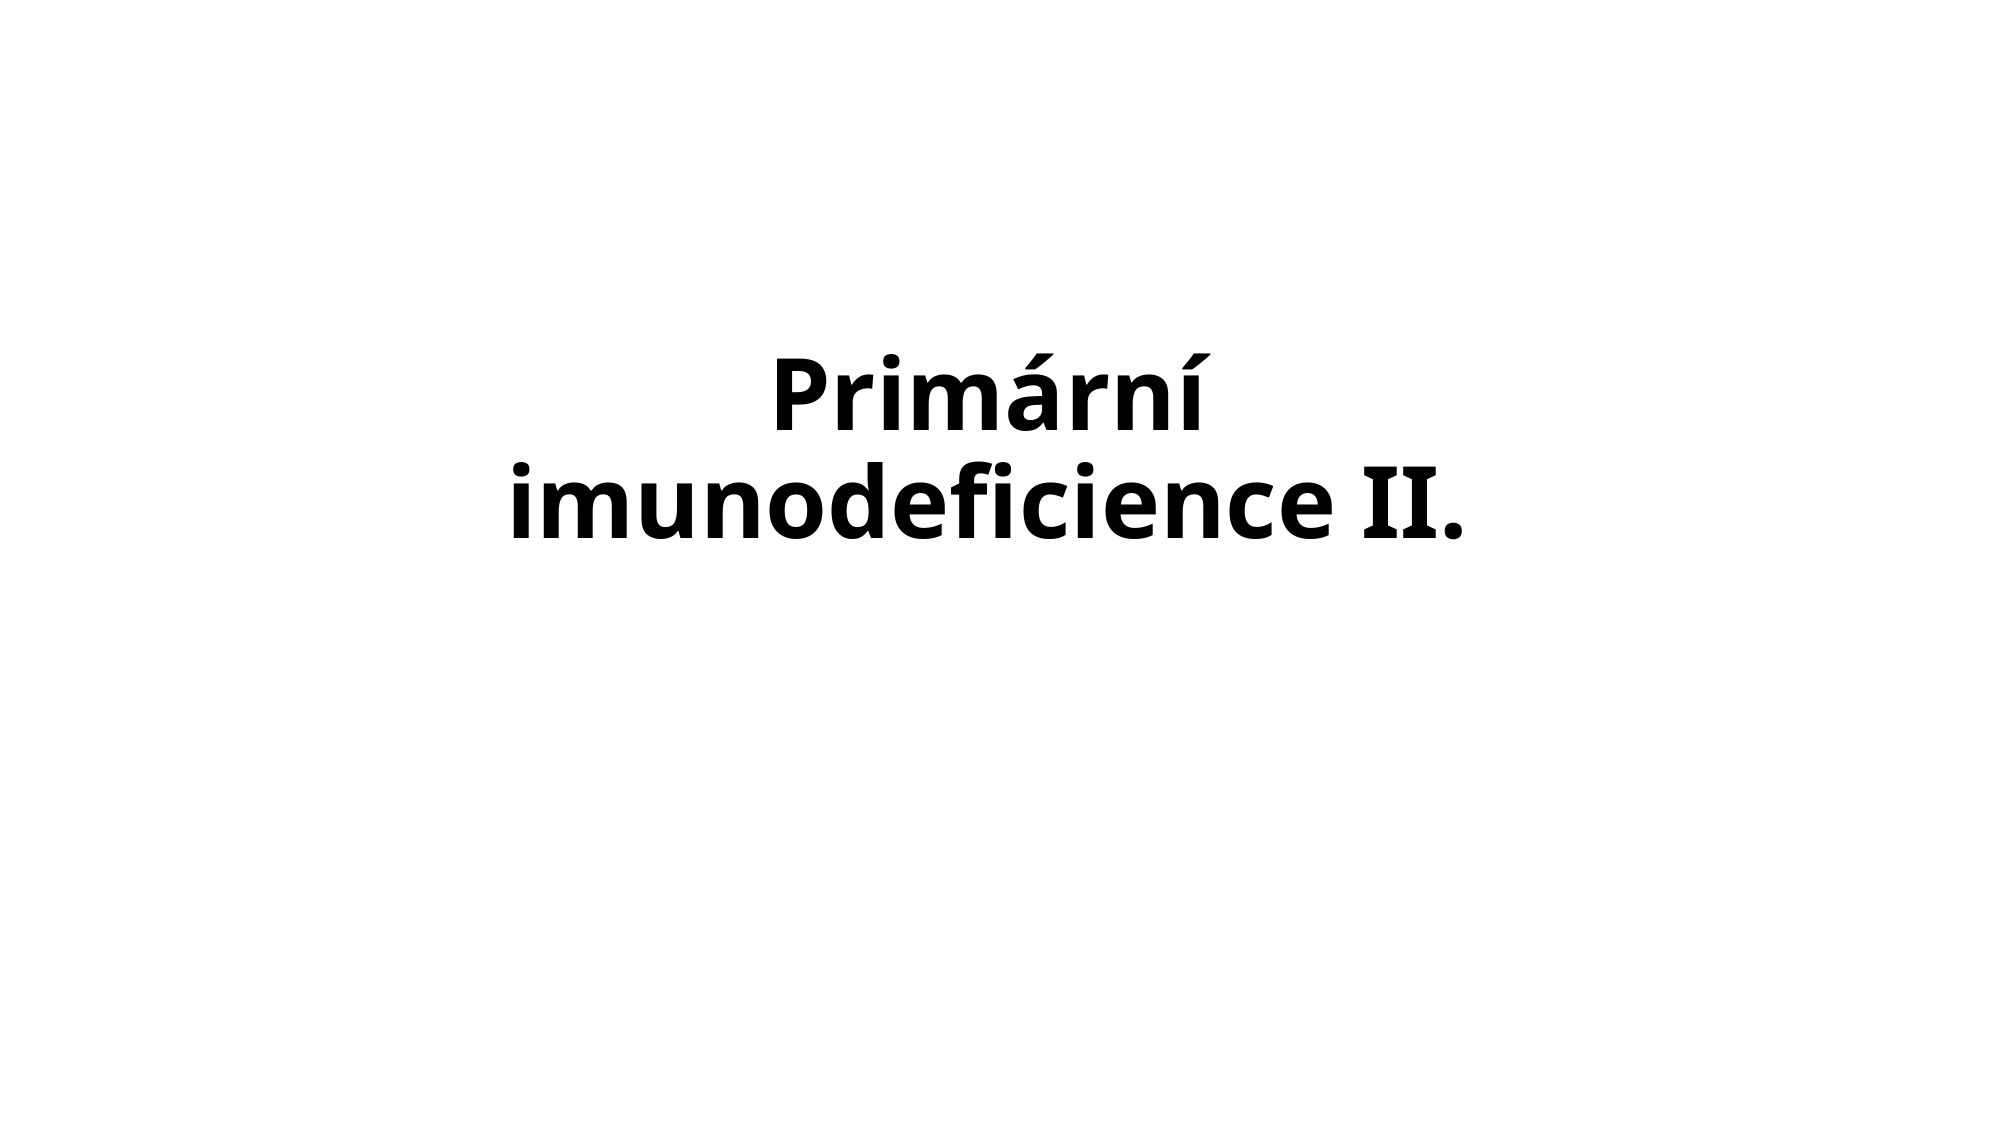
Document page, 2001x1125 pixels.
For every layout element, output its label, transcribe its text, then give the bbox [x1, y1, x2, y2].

title Primární imunodeficience II. [350, 326, 1626, 568]
